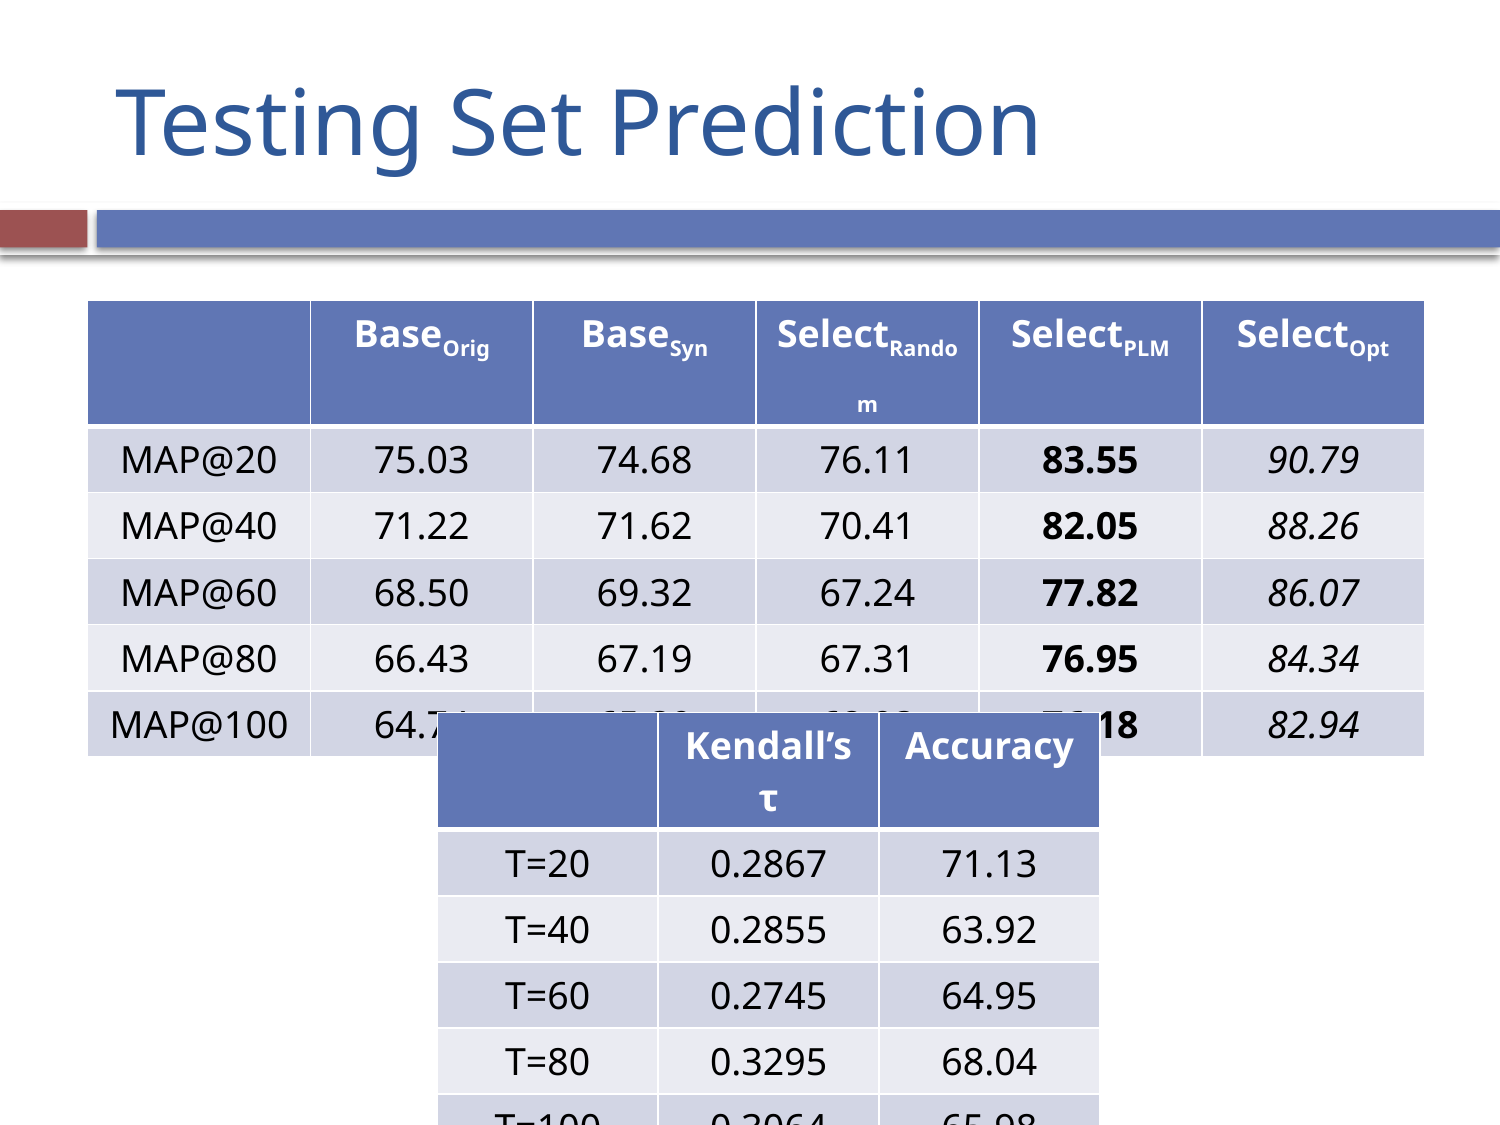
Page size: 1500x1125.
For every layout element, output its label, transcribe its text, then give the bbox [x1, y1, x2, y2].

table_cell 71.22 [311, 493, 532, 558]
table_cell T=60 [438, 963, 657, 1027]
table_header BaseOrig [311, 301, 532, 424]
table_cell 67.19 [534, 625, 755, 690]
table_cell 68.93 [757, 692, 978, 712]
table_header [438, 713, 657, 827]
table_cell 76.11 [757, 429, 978, 492]
table_header SelectPLM [980, 301, 1201, 424]
table_cell 0.3064 [659, 1095, 878, 1125]
table_cell 90.79 [1203, 429, 1424, 492]
table_cell 65.39 [534, 692, 755, 712]
table_cell 0.2745 [659, 963, 878, 1027]
table_cell 63.92 [880, 897, 1099, 961]
table_cell 82.05 [980, 493, 1201, 558]
table_header Kendall’s τ [659, 713, 878, 827]
table_cell 71.62 [534, 493, 755, 558]
table_header SelectRandom [757, 301, 978, 424]
table_header Accuracy [880, 713, 1099, 827]
table_cell 64.95 [880, 963, 1099, 1027]
table_cell 86.07 [1203, 559, 1424, 624]
table_cell 77.82 [980, 559, 1201, 624]
table_cell 66.43 [311, 625, 532, 690]
table_cell T=80 [438, 1029, 657, 1093]
table_cell 76.18 [980, 692, 1201, 756]
table_cell 68.04 [880, 1029, 1099, 1093]
table_cell 70.41 [757, 493, 978, 558]
table_header BaseSyn [534, 301, 755, 424]
table_cell T=20 [438, 832, 657, 895]
table_cell 0.3295 [659, 1029, 878, 1093]
table_header [88, 301, 310, 424]
table_cell 67.24 [757, 559, 978, 624]
table_cell 0.2855 [659, 897, 878, 961]
table_cell 68.50 [311, 559, 532, 624]
table_cell MAP@80 [88, 625, 310, 690]
table_cell MAP@60 [88, 559, 310, 624]
table_cell 69.32 [534, 559, 755, 624]
table_cell 65.98 [880, 1095, 1099, 1125]
table_cell MAP@100 [88, 692, 310, 756]
table_cell 64.74 [311, 692, 532, 756]
table_cell 82.94 [1203, 692, 1424, 756]
table_cell 0.2867 [659, 832, 878, 895]
table_cell 67.31 [757, 625, 978, 690]
table_cell T=40 [438, 897, 657, 961]
table_cell 84.34 [1203, 625, 1424, 690]
table_cell 76.95 [980, 625, 1201, 690]
table_cell 75.03 [311, 429, 532, 492]
table_cell MAP@40 [88, 493, 310, 558]
table_cell 88.26 [1203, 493, 1424, 558]
table_cell 71.13 [880, 832, 1099, 895]
title Testing Set Prediction [100, 37, 1438, 200]
table_cell MAP@20 [88, 429, 310, 492]
table_cell T=100 [438, 1095, 657, 1125]
table_header SelectOpt [1203, 301, 1424, 424]
table_cell 74.68 [534, 429, 755, 492]
table_cell 83.55 [980, 429, 1201, 492]
